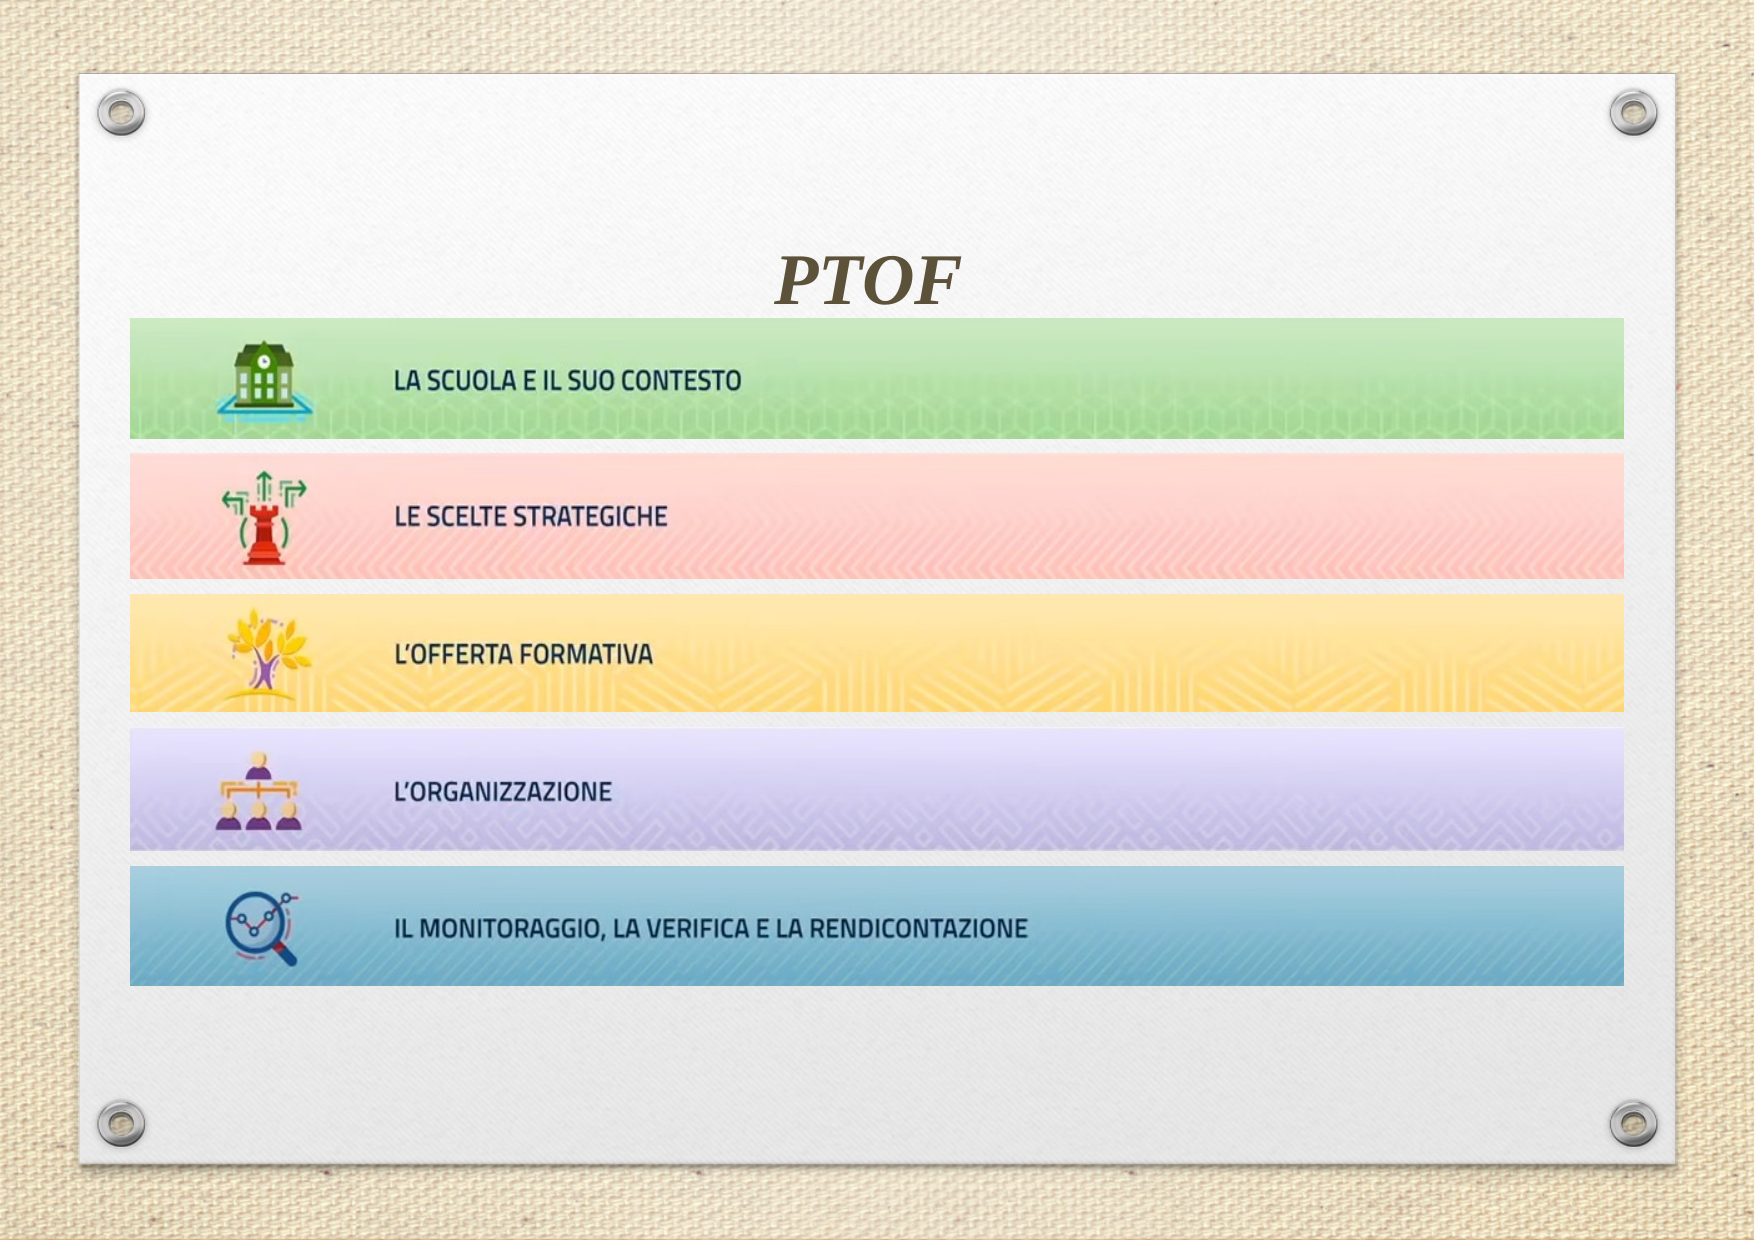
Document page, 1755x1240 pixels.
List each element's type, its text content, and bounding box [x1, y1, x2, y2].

text_box PTOF [178, 223, 1560, 318]
picture [0, 0, 1755, 1240]
